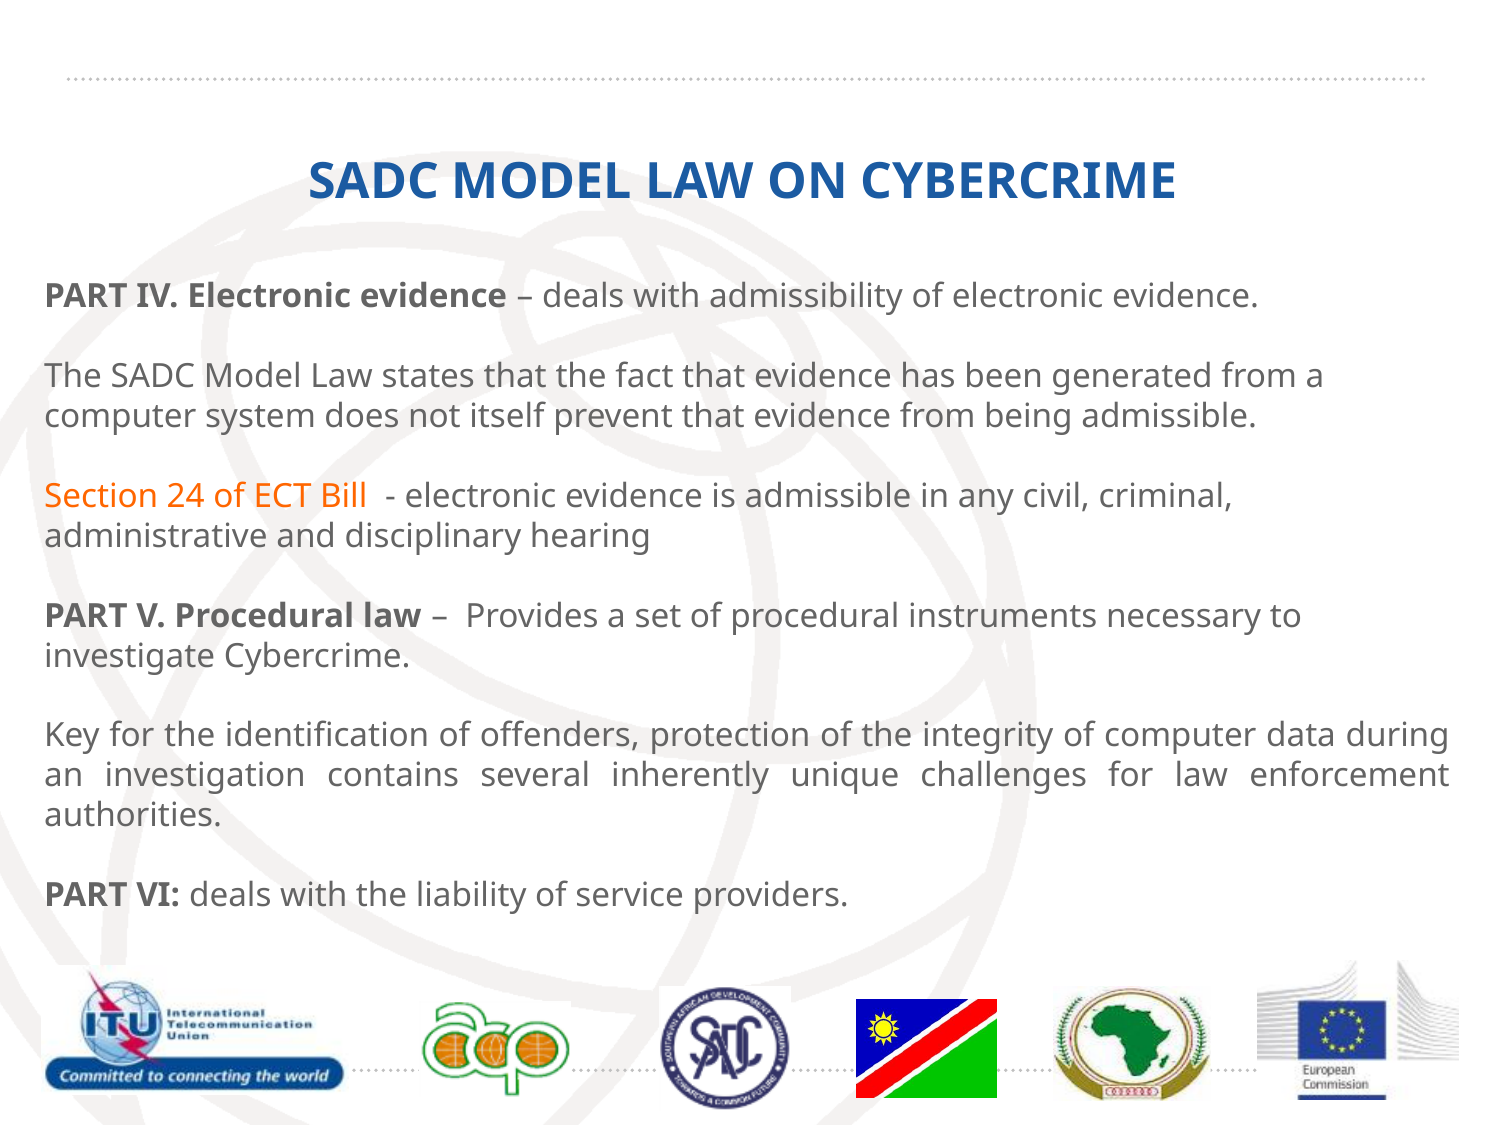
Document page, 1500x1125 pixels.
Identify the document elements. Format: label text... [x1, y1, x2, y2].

text_box PART IV. Electronic evidence – deals with admissibility of electronic evidence. The SADC Model Law states that the fact that evidence has been generated from a computer system does not itself prevent that evidence from being admissible. Section 24 of ECT Bill - electronic evidence is admissible in any civil, criminal, administrative and disciplinary hearing PART V. Procedural law – Provides a set of procedural instruments necessary to investigate Cybercrime. Key for the identification of offenders, protection of the integrity of computer data during an investigation contains several inherently unique challenges for law enforcement authorities. PART VI: deals with the liability of service providers. [29, 267, 1467, 921]
picture [1257, 960, 1459, 1100]
title SADC MODEL LAW ON CYBERCRIME [112, 140, 1388, 216]
picture [0, 132, 1061, 1125]
